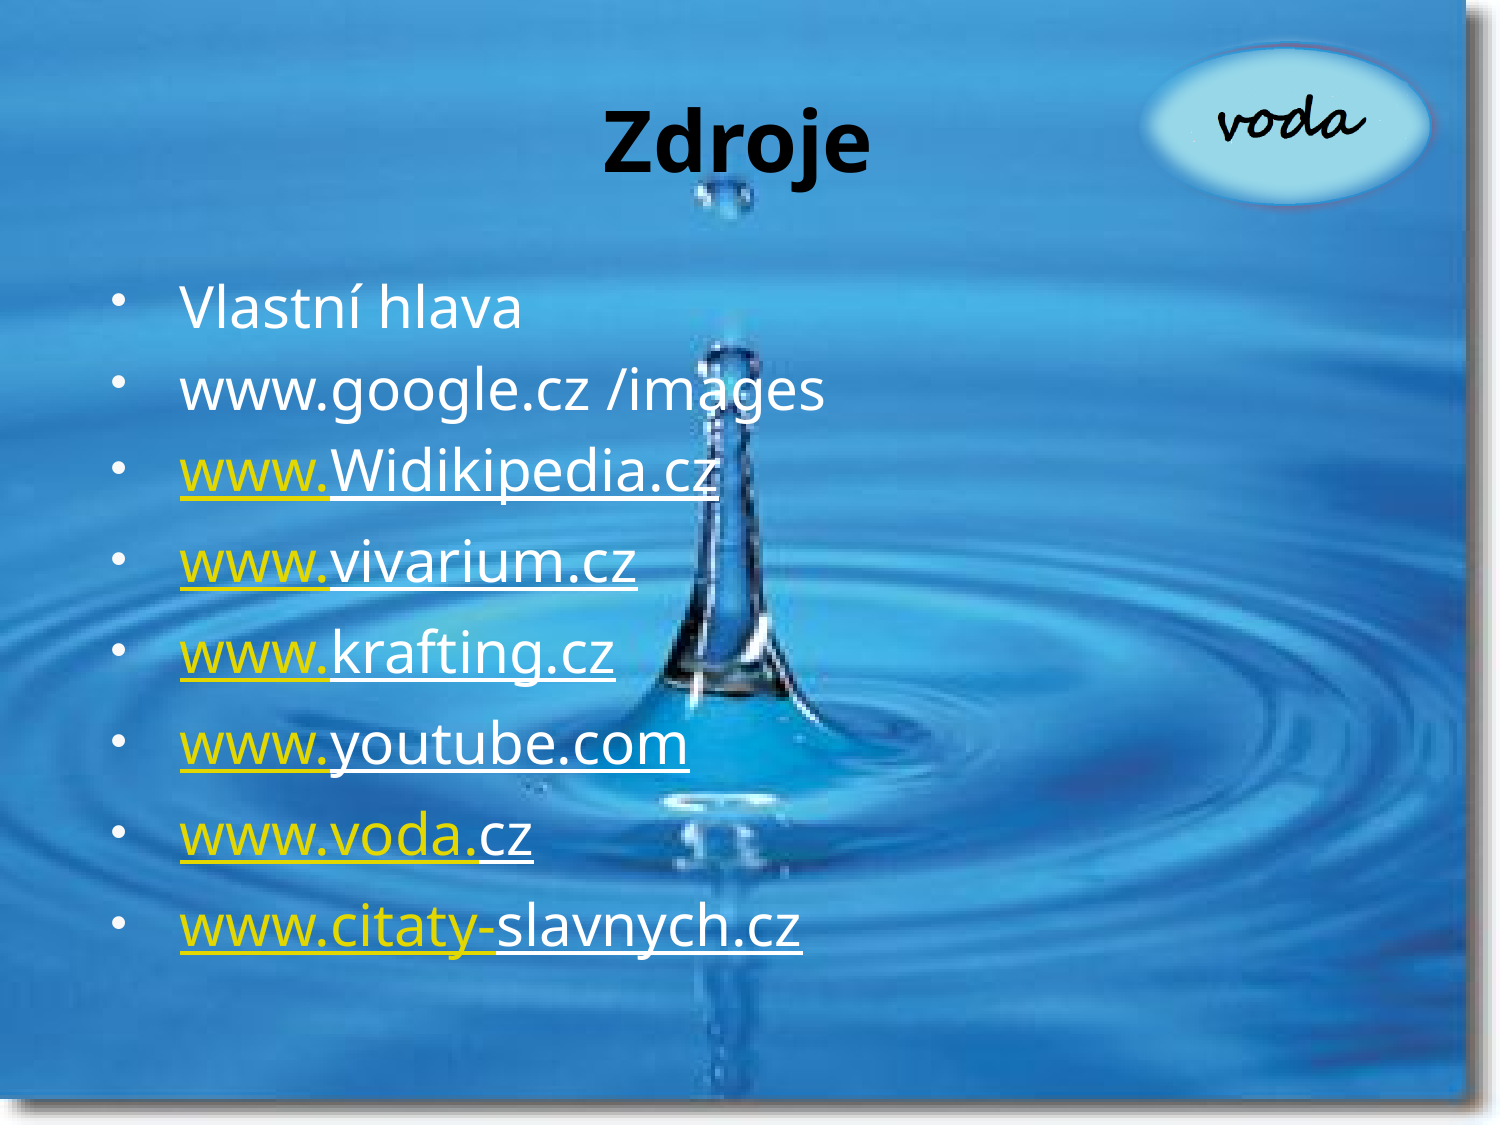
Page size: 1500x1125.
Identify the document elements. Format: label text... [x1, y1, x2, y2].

picture [0, 0, 1500, 1125]
list Vlastní hlava www.google.cz /images www.Widikipedia.cz www.vivarium.cz www.krafting.cz www.youtube.com www.voda.cz www.citaty-slavnych.cz [75, 262, 1425, 1035]
title Zdroje [75, 45, 1137, 233]
